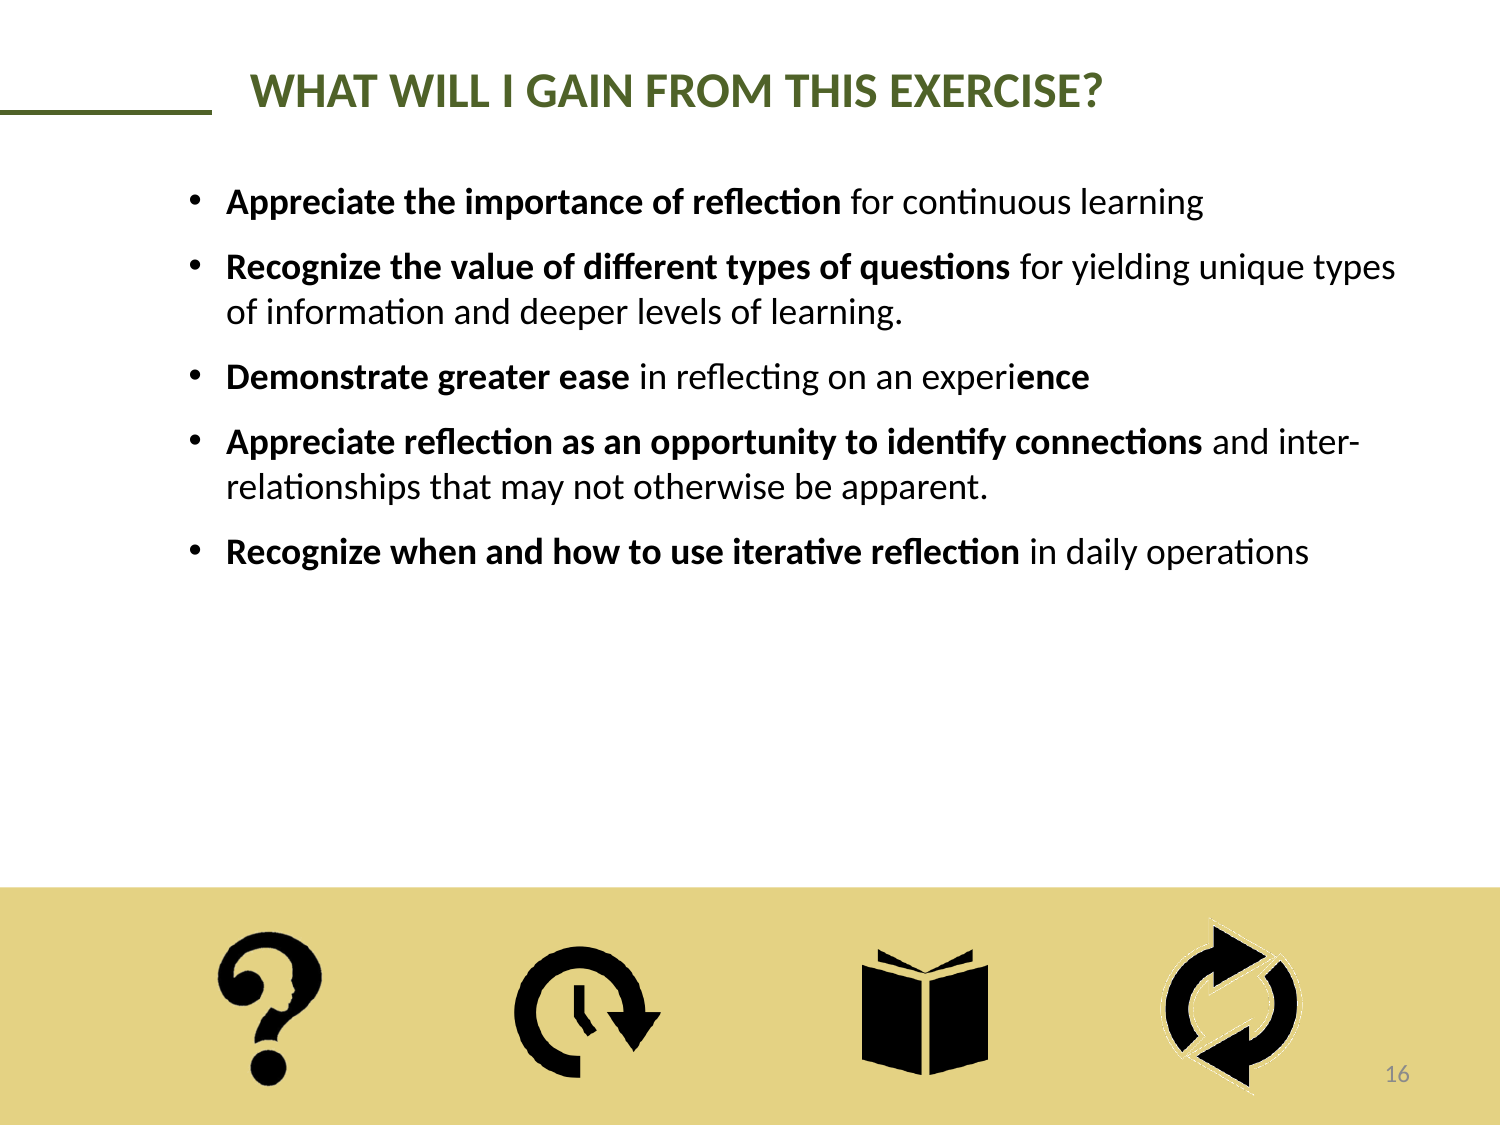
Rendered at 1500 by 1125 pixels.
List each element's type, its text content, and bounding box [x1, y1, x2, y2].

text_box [0, 887, 1500, 1125]
text_box WHAT WILL I GAIN FROM THIS EXERCISE? [235, 49, 1400, 125]
text_box Appreciate the importance of reflection for continuous learning Recognize the value of different types of questions for yielding unique types of information and deeper levels of learning. Demonstrate greater ease in reflecting on an experience Appreciate reflection as an opportunity to identify connections and inter-relationships that may not otherwise be apparent. Recognize when and how to use iterative reflection in daily operations [173, 149, 1413, 580]
